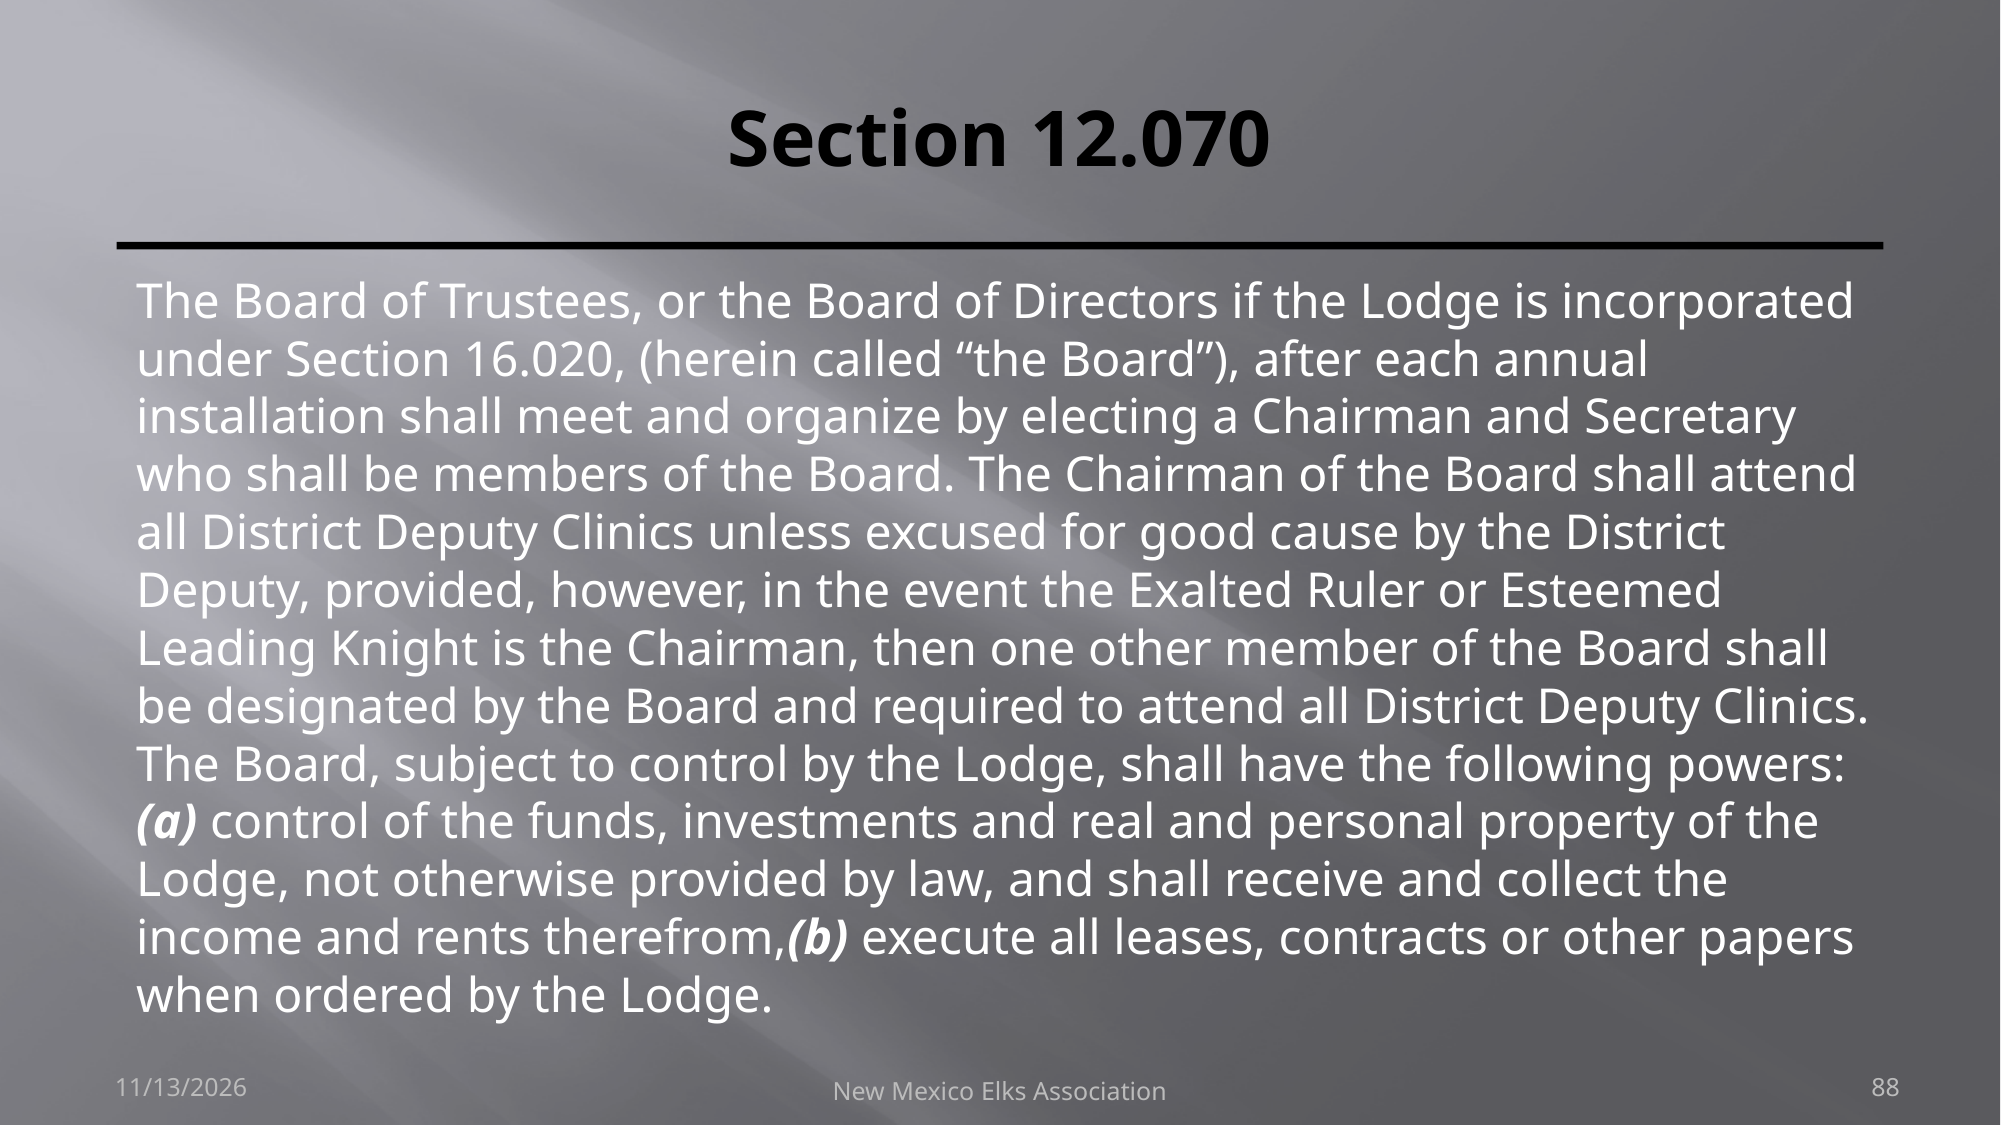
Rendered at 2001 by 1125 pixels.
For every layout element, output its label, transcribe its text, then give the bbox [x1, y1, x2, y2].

slide_number 88 [1733, 1052, 1900, 1113]
title Section 12.070 [99, 42, 1900, 230]
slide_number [99, 1052, 567, 1113]
list The Board of Trustees, or the Board of Directors if the Lodge is incorporated under Section 16.020, (herein called “the Board”), after each annual installation shall meet and organize by electing a Chairman and Secretary who shall be members of the Board. The Chairman of the Board shall attend all District Deputy Clinics unless excused for good cause by the District Deputy, provided, however, in the event the Exalted Ruler or Esteemed Leading Knight is the Chairman, then one other member of the Board shall be designated by the Board and required to attend all District Deputy Clinics. The Board, subject to control by the Lodge, shall have the following powers: (a) control of the funds, investments and real and personal property of the Lodge, not otherwise provided by law, and shall receive and collect the income and rents therefrom,(b) execute all leases, contracts or other papers when ordered by the Lodge. [99, 262, 1900, 1035]
footer New Mexico Elks Association [683, 1052, 1317, 1113]
